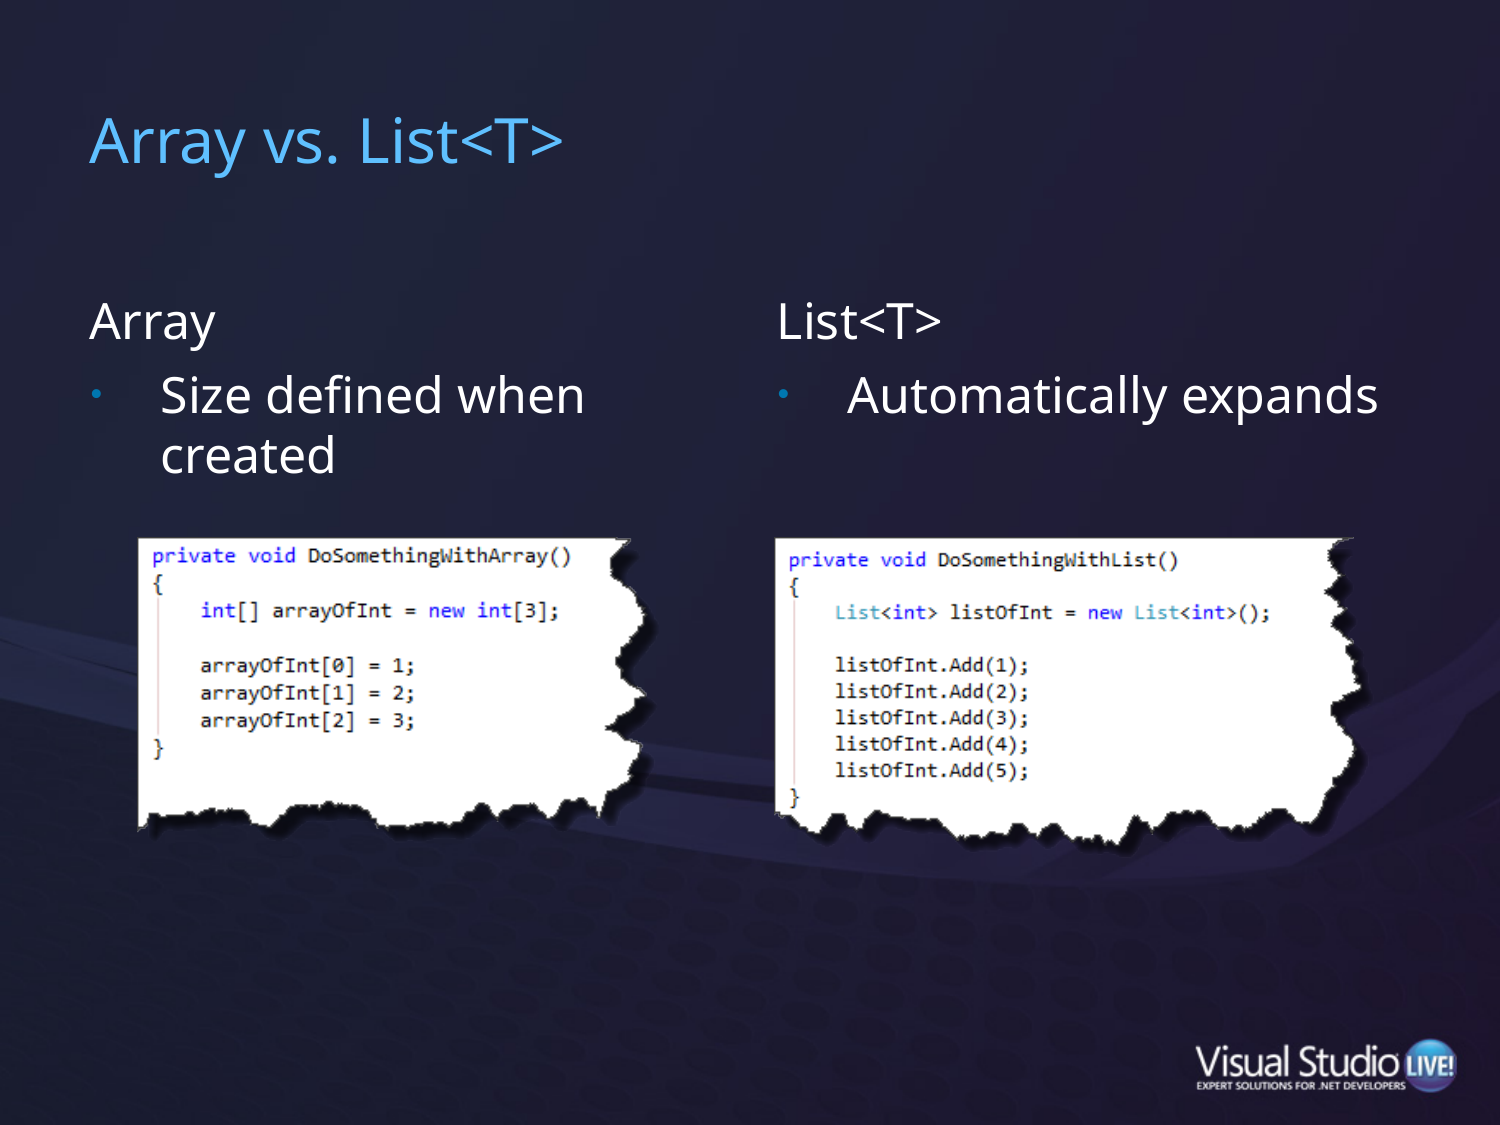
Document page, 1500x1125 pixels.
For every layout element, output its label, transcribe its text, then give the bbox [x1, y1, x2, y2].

list Automatically expands [761, 356, 1425, 1005]
picture [0, 0, 1500, 1125]
title Array vs. List<T> [75, 45, 1425, 233]
list Size defined when created [75, 356, 738, 1005]
list Array [75, 251, 738, 356]
list List<T> [761, 251, 1425, 356]
